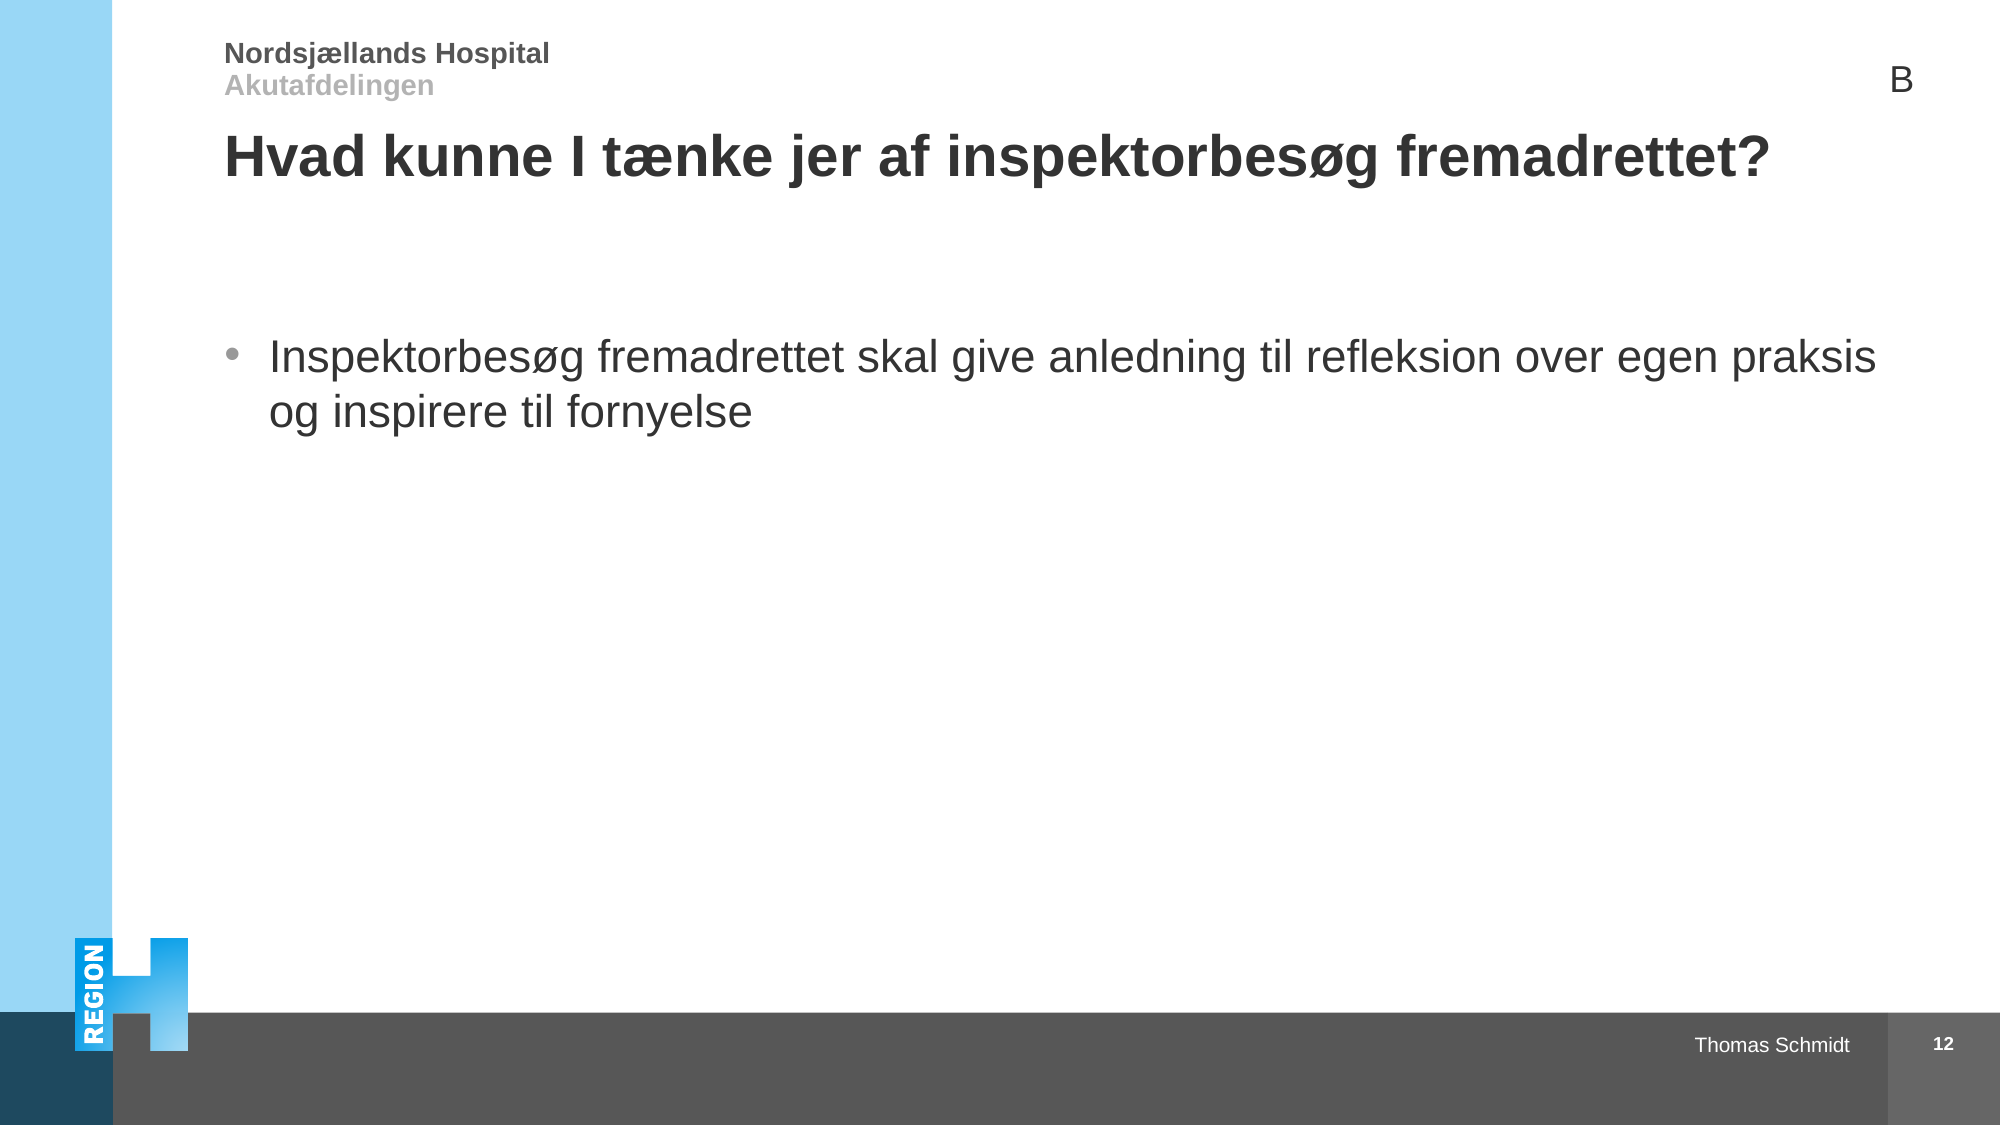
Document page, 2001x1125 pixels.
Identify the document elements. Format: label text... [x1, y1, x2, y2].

picture [0, 938, 188, 1125]
title Hvad kunne I tænke jer af inspektorbesøg fremadrettet? [224, 52, 1888, 189]
picture [89, 997, 99, 1002]
list Inspektorbesøg fremadrettet skal give anledning til refleksion over egen praksis og inspirere til fornyelse [224, 326, 1888, 901]
slide_number 12 [1887, 1031, 2000, 1061]
text_box B [1889, 54, 2000, 103]
